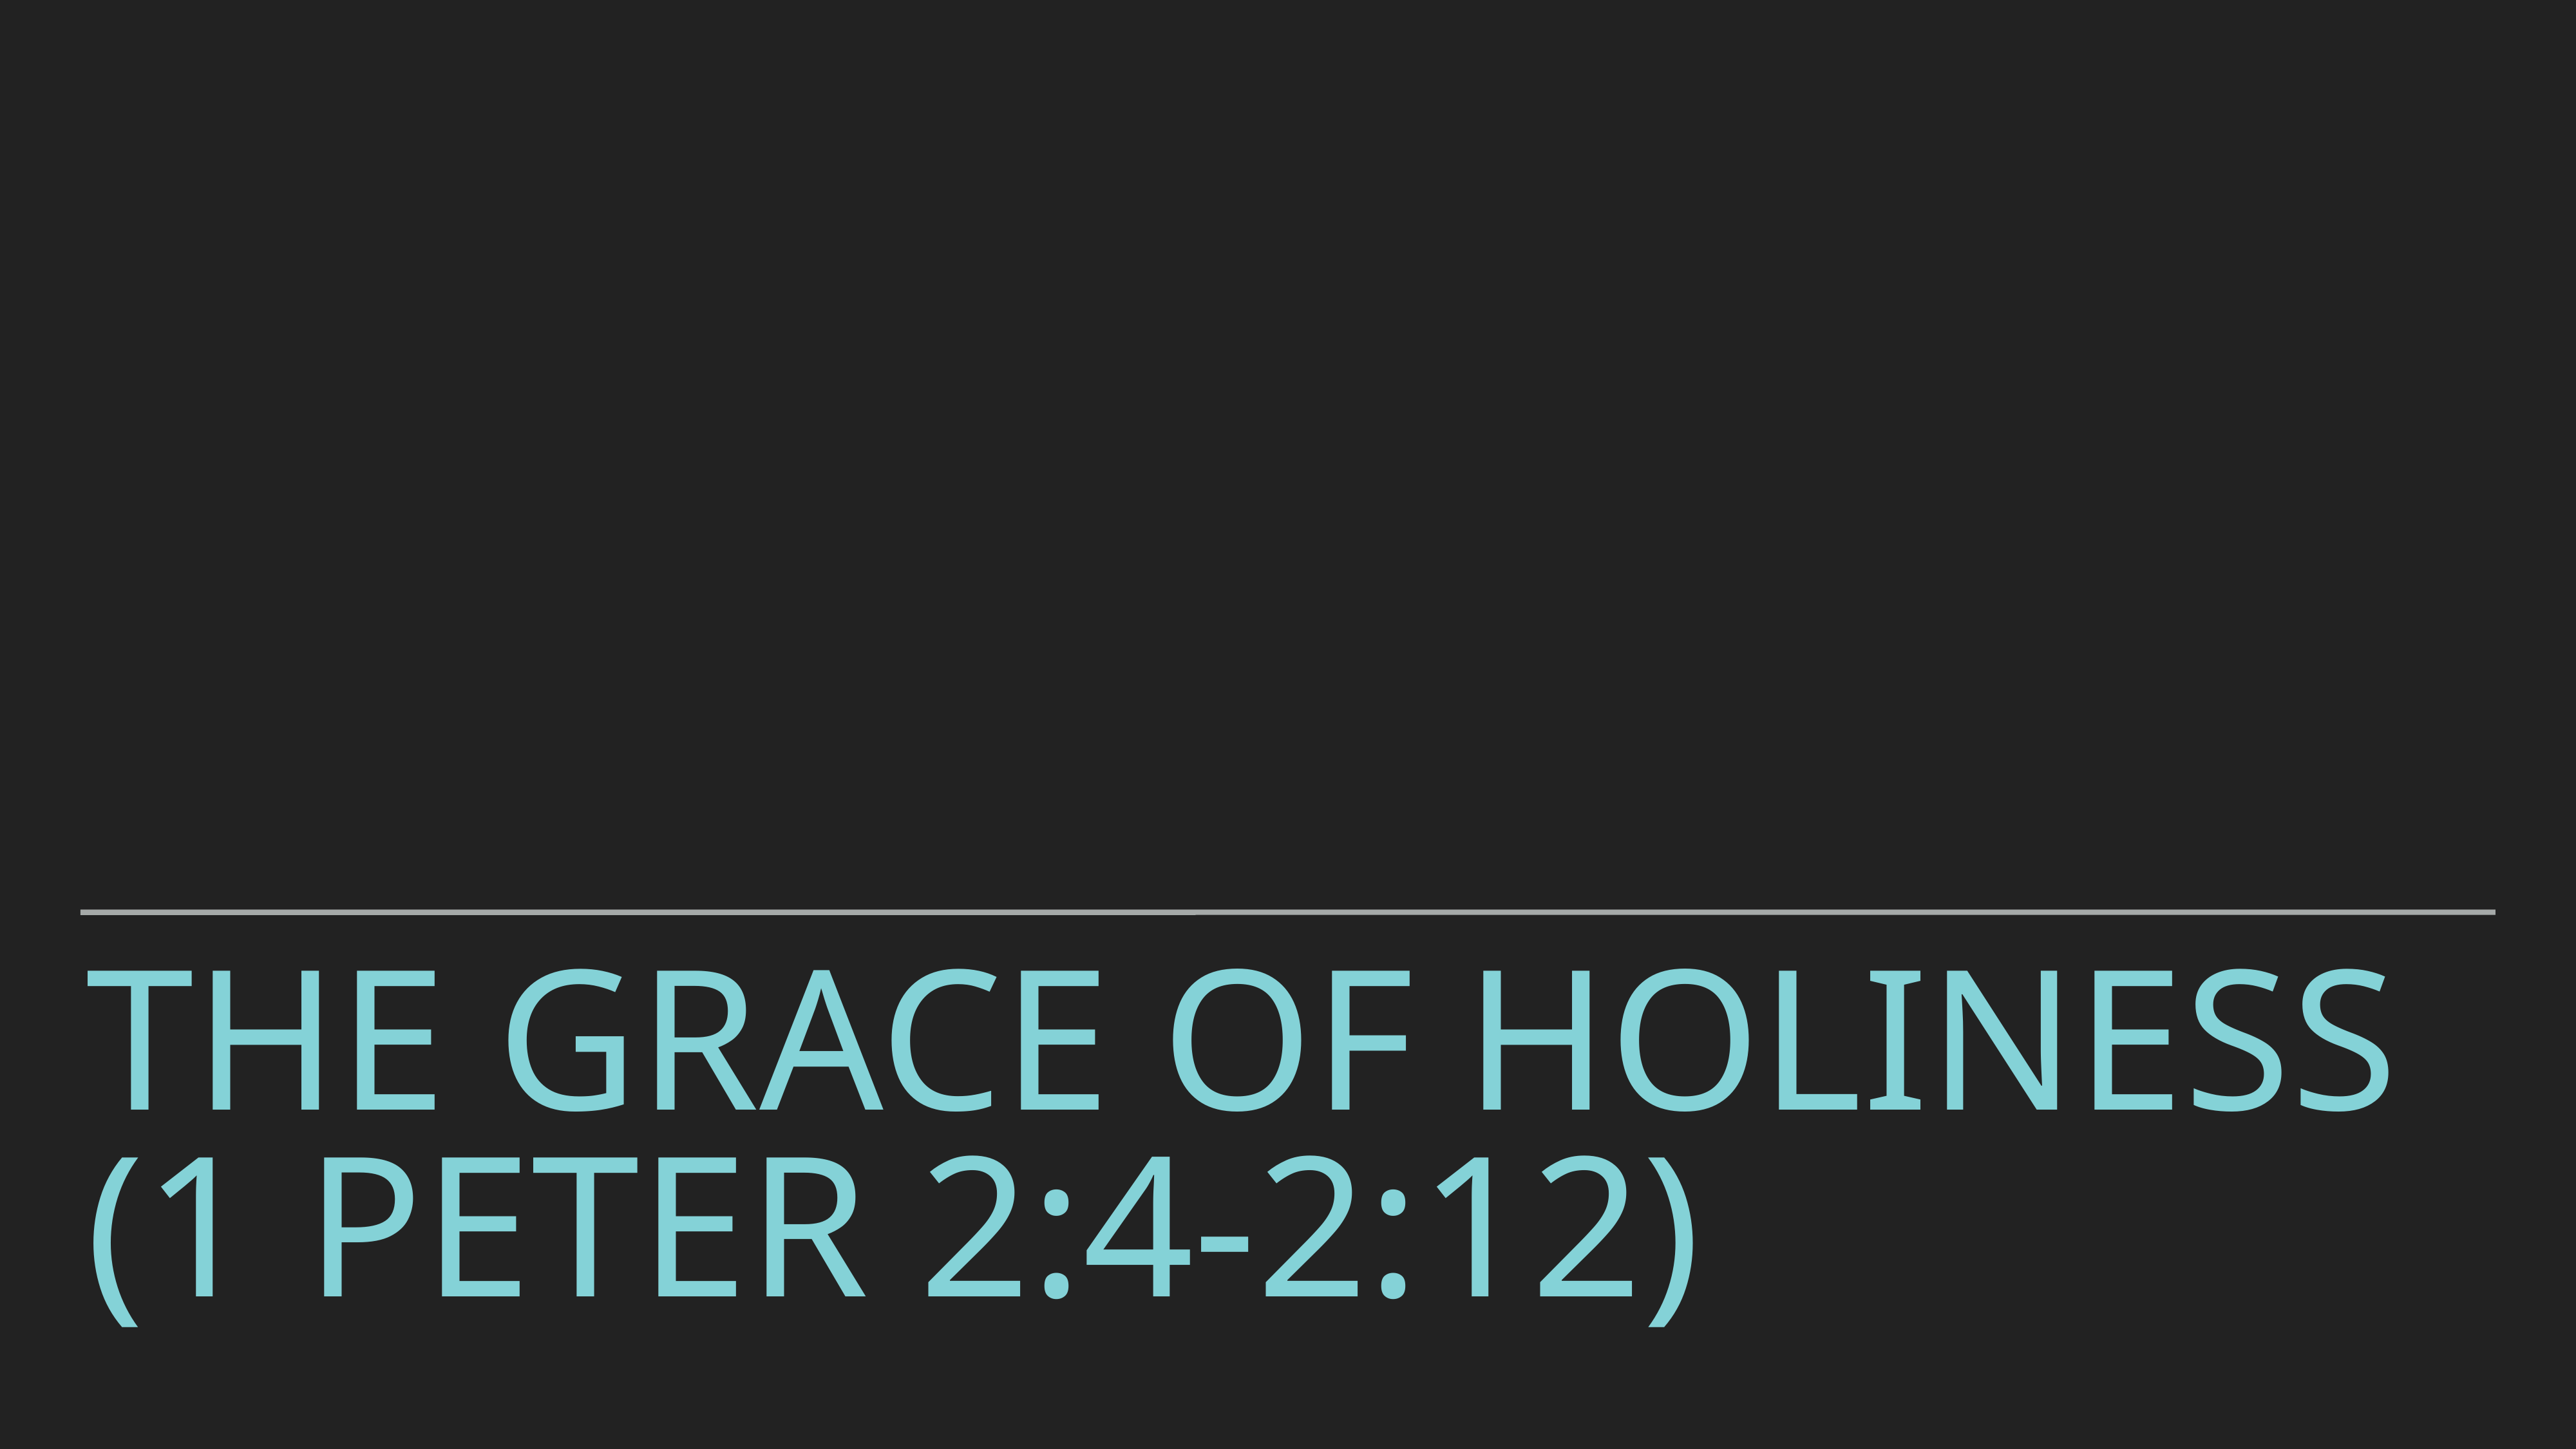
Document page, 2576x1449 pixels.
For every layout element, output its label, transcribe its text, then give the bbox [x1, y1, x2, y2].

title The Grace of Holiness (1 Peter 2:4-2:12) [80, 954, 2496, 1358]
